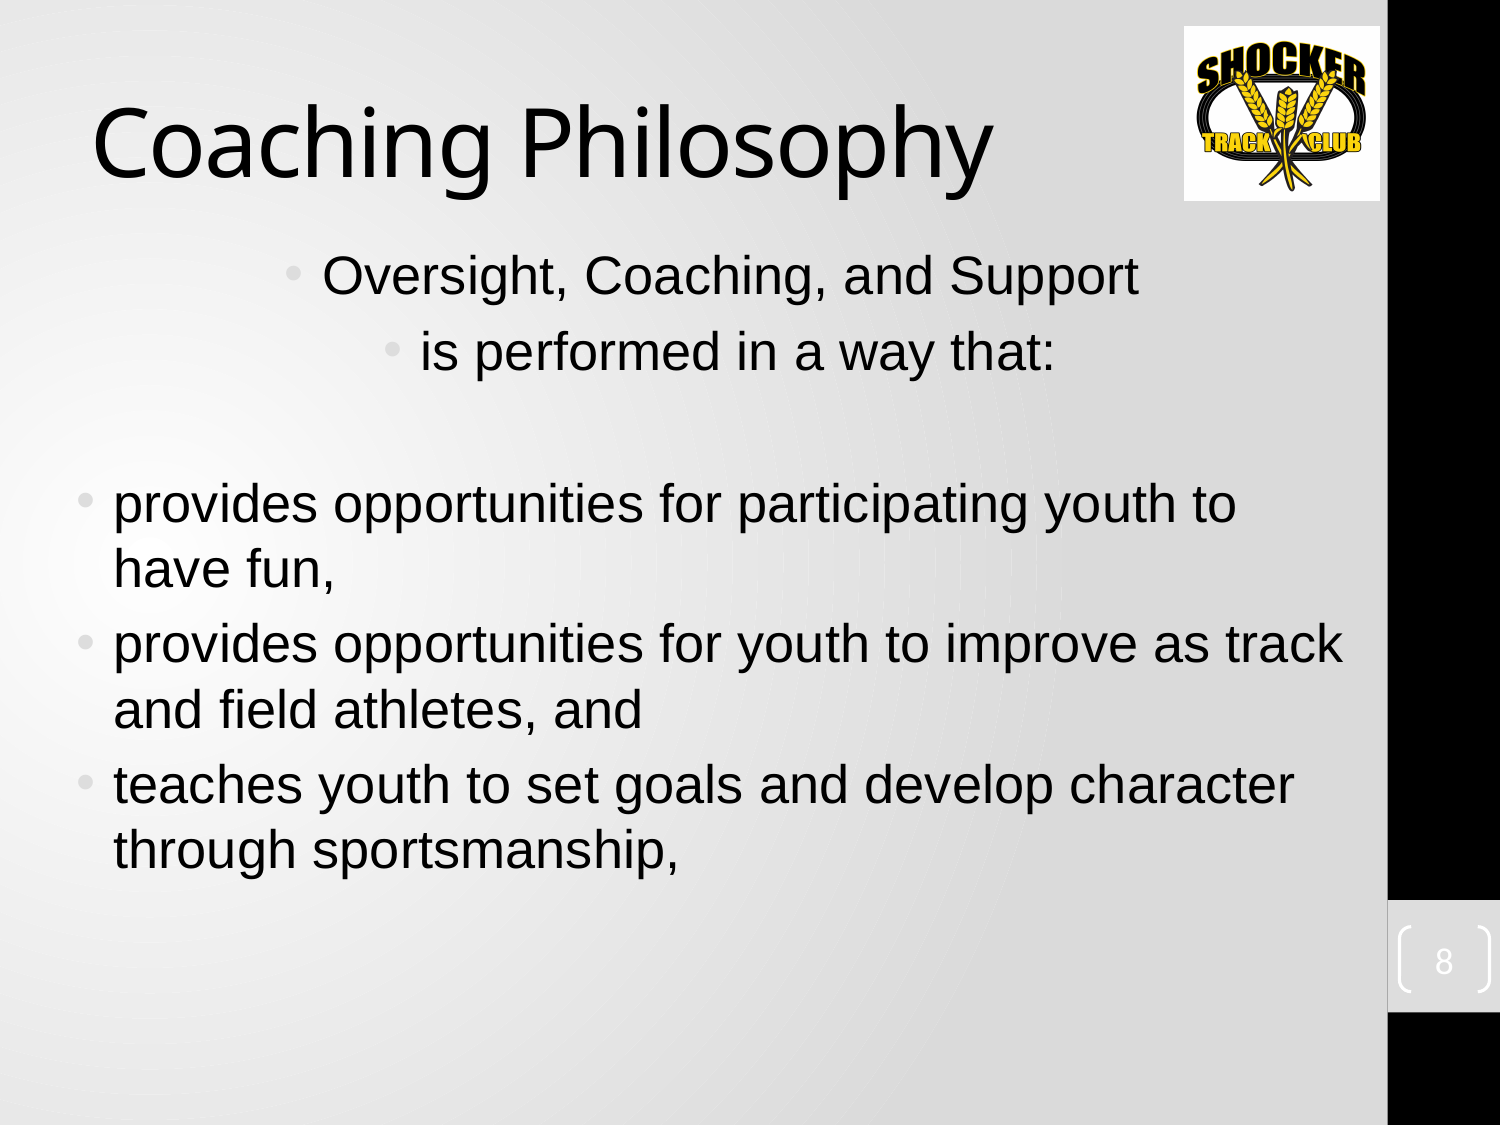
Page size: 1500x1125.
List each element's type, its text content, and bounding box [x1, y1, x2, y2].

slide_number 8 [1397, 925, 1492, 994]
list Oversight, Coaching, and Support is performed in a way that: provides opportunities for participating youth to have fun, provides opportunities for youth to improve as track and field athletes, and teaches youth to set goals and develop character through sportsmanship, [42, 232, 1380, 1104]
picture [1184, 25, 1380, 202]
title Coaching Philosophy [75, 45, 1325, 232]
